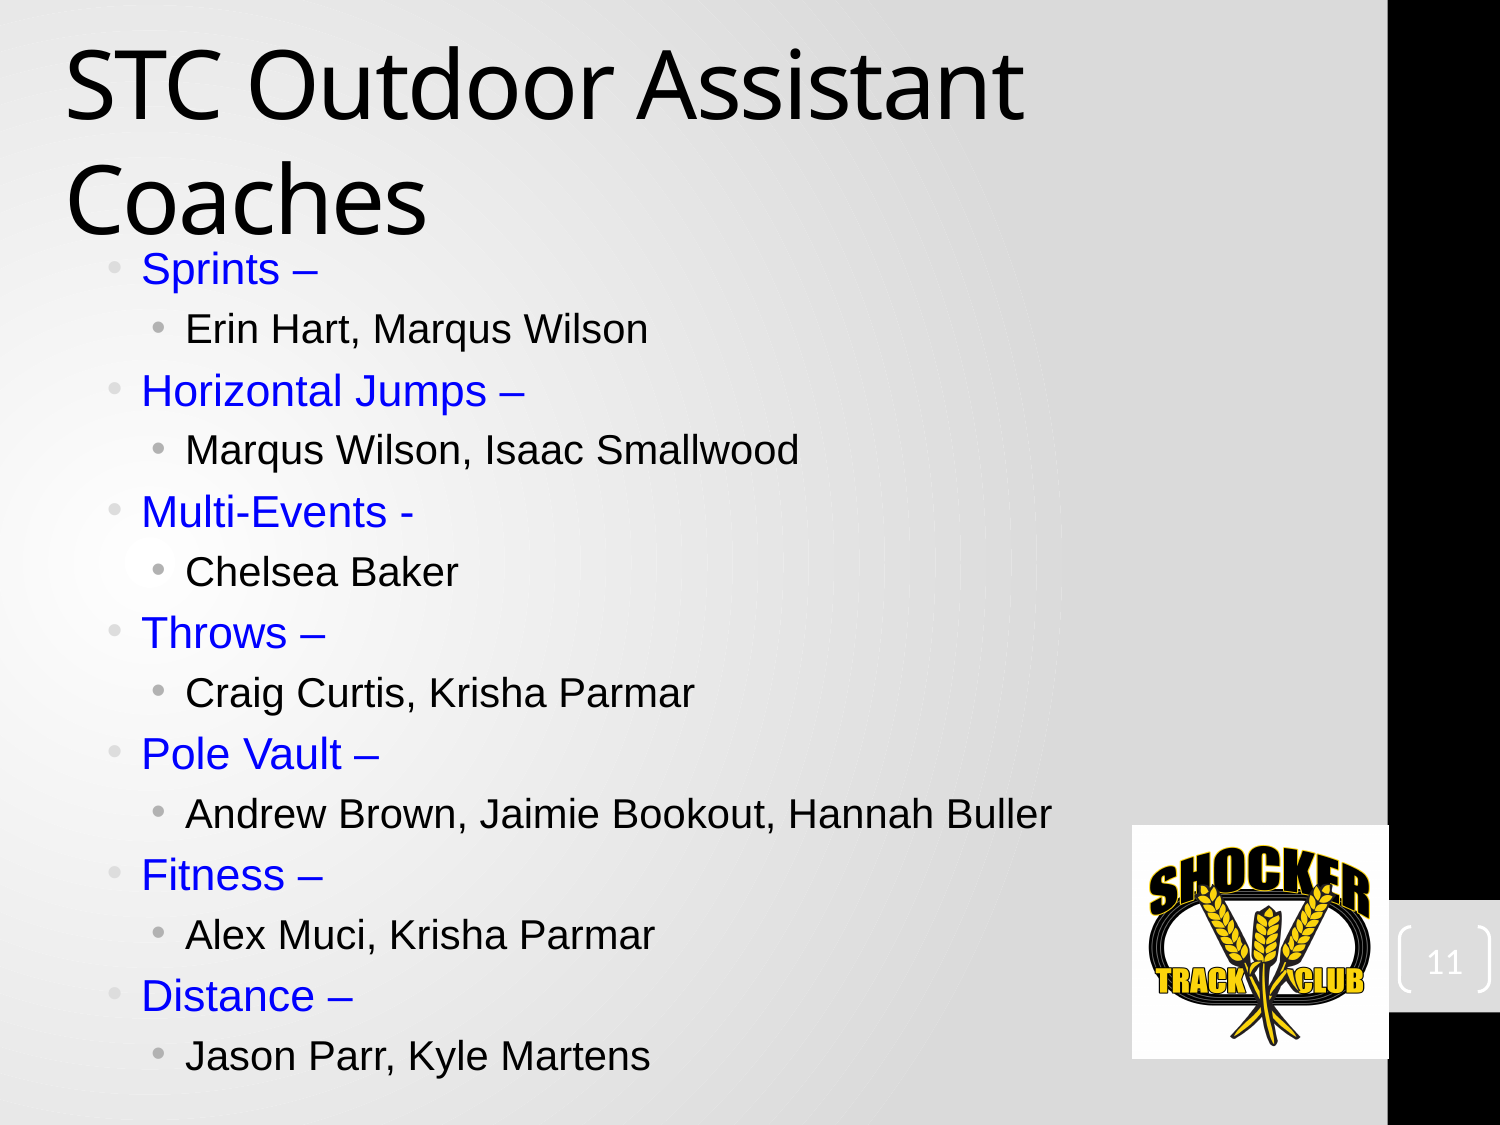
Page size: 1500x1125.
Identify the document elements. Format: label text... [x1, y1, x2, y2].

title STC Outdoor Assistant Coaches [49, 45, 1389, 233]
slide_number 11 [1401, 925, 1492, 994]
picture [1132, 824, 1389, 1059]
list Sprints – Erin Hart, Marqus Wilson Horizontal Jumps – Marqus Wilson, Isaac Smallwood Multi-Events - Chelsea Baker Throws – Craig Curtis, Krisha Parmar Pole Vault – Andrew Brown, Jaimie Bookout, Hannah Buller Fitness – Alex Muci, Krisha Parmar Distance – Jason Parr, Kyle Martens [75, 232, 1359, 1094]
